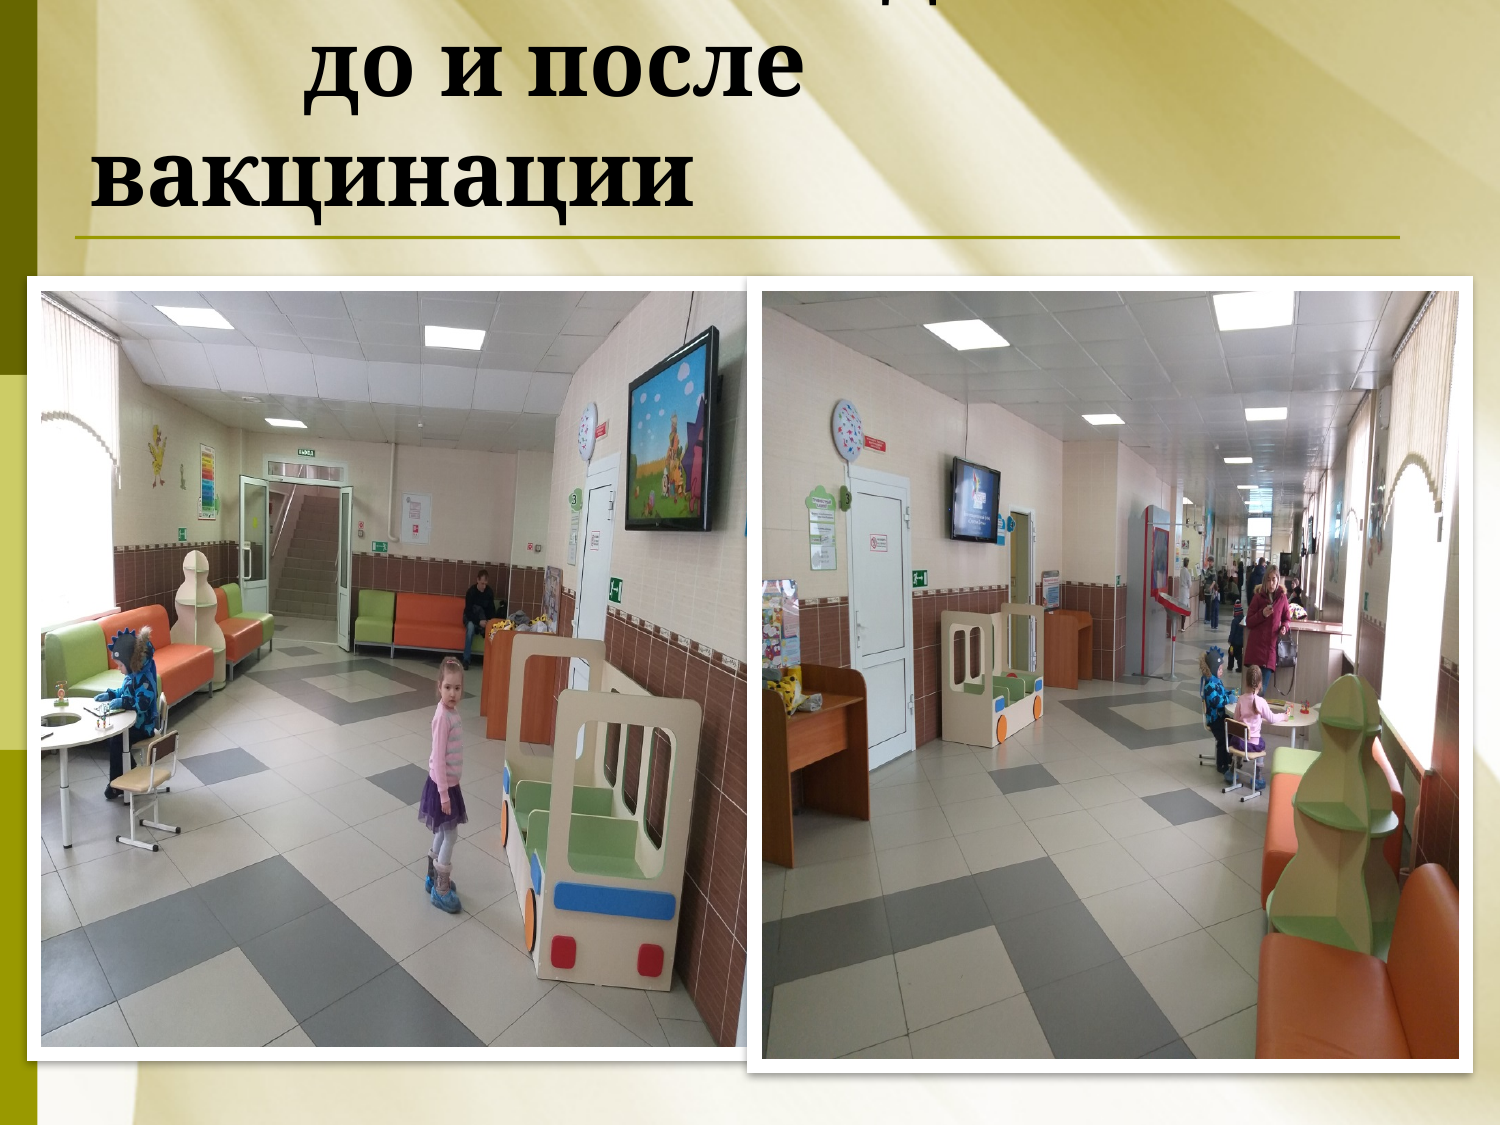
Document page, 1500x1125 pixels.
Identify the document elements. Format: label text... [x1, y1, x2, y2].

picture [38, 0, 1500, 1125]
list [40, 290, 759, 1048]
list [761, 290, 1459, 1059]
title Зона ожидания до и после вакцинации [74, 44, 1426, 233]
